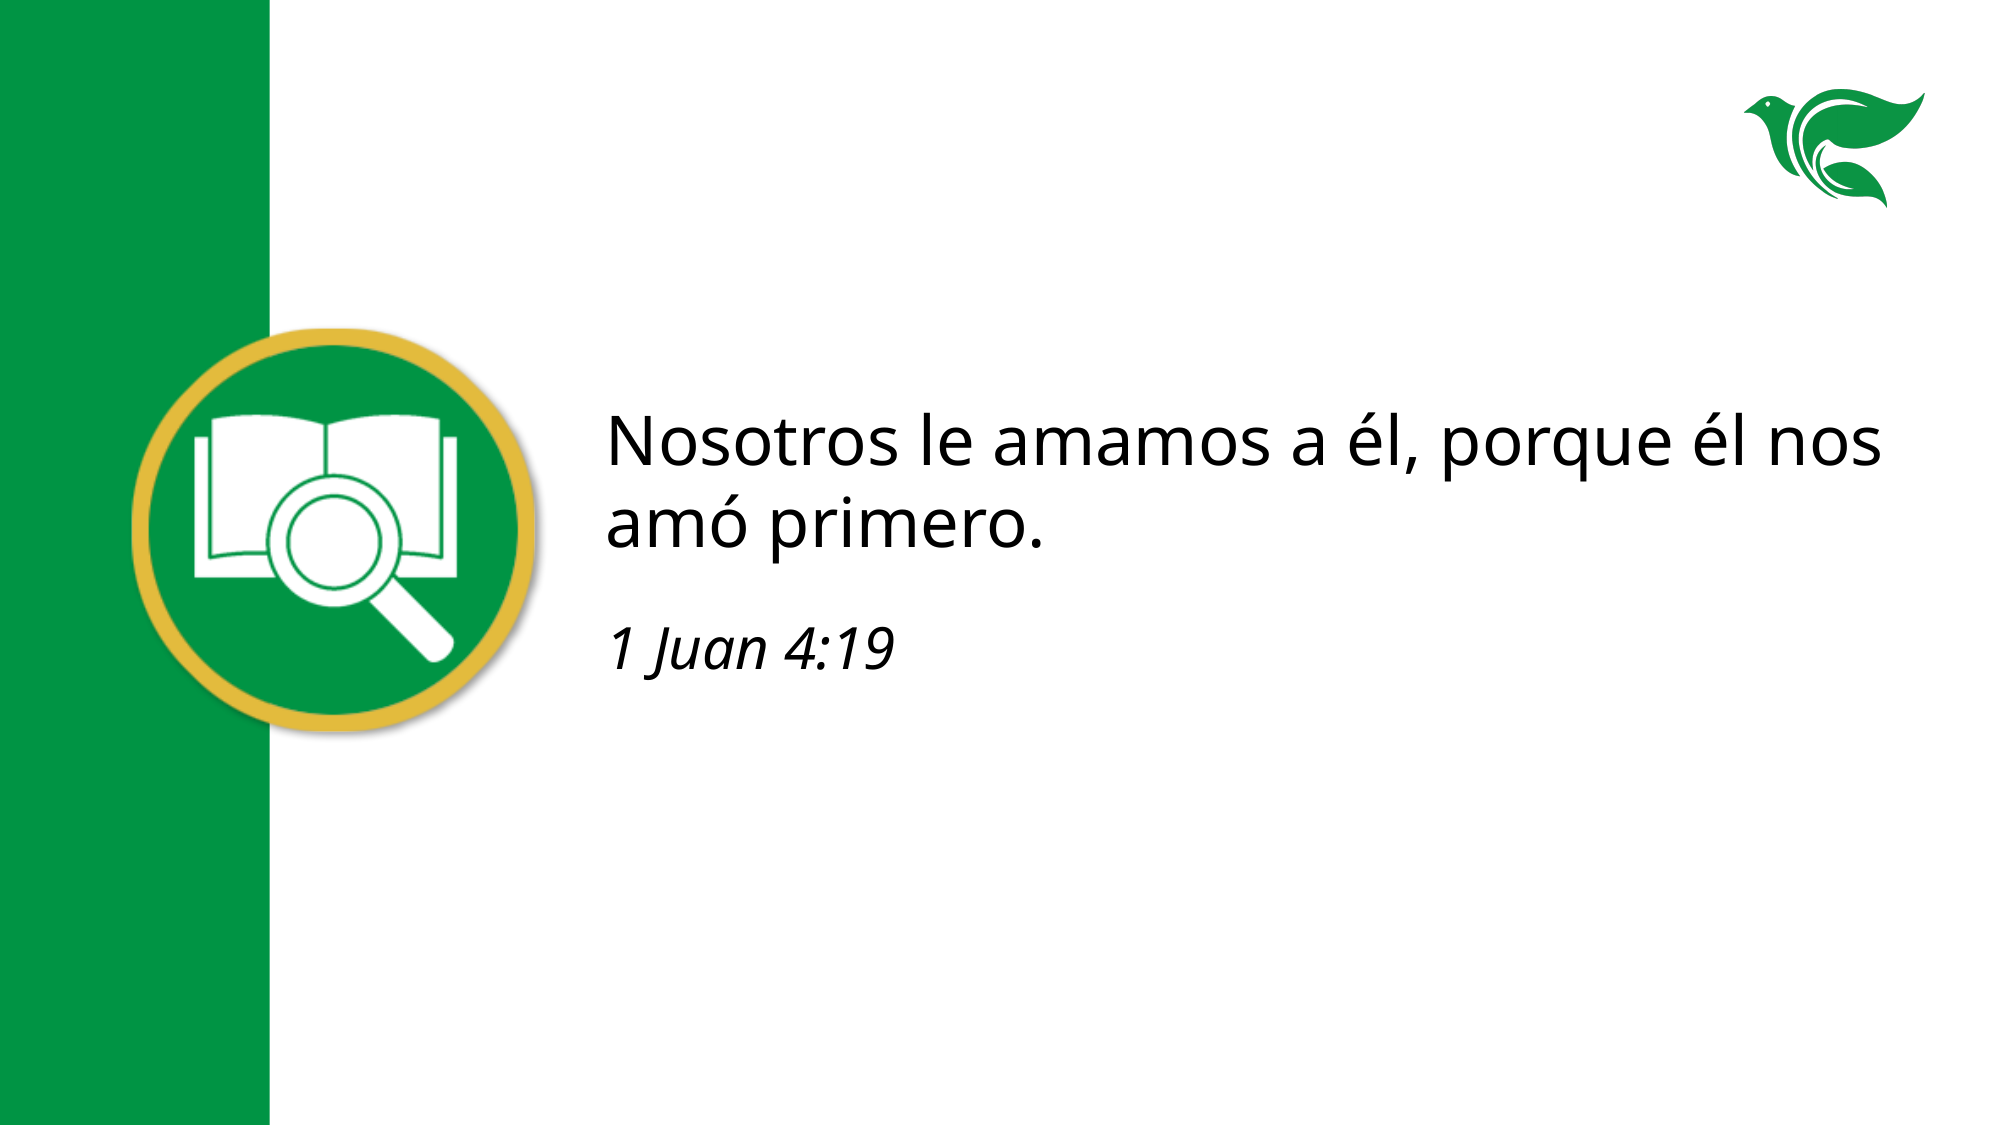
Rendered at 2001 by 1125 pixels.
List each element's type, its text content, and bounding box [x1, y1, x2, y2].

text_box [0, 0, 270, 1125]
picture [77, 254, 592, 783]
text_box Nosotros le amamos a él, porque él nos amó primero. 1 Juan 4:19 [601, 389, 1915, 689]
picture [1722, 47, 1953, 240]
